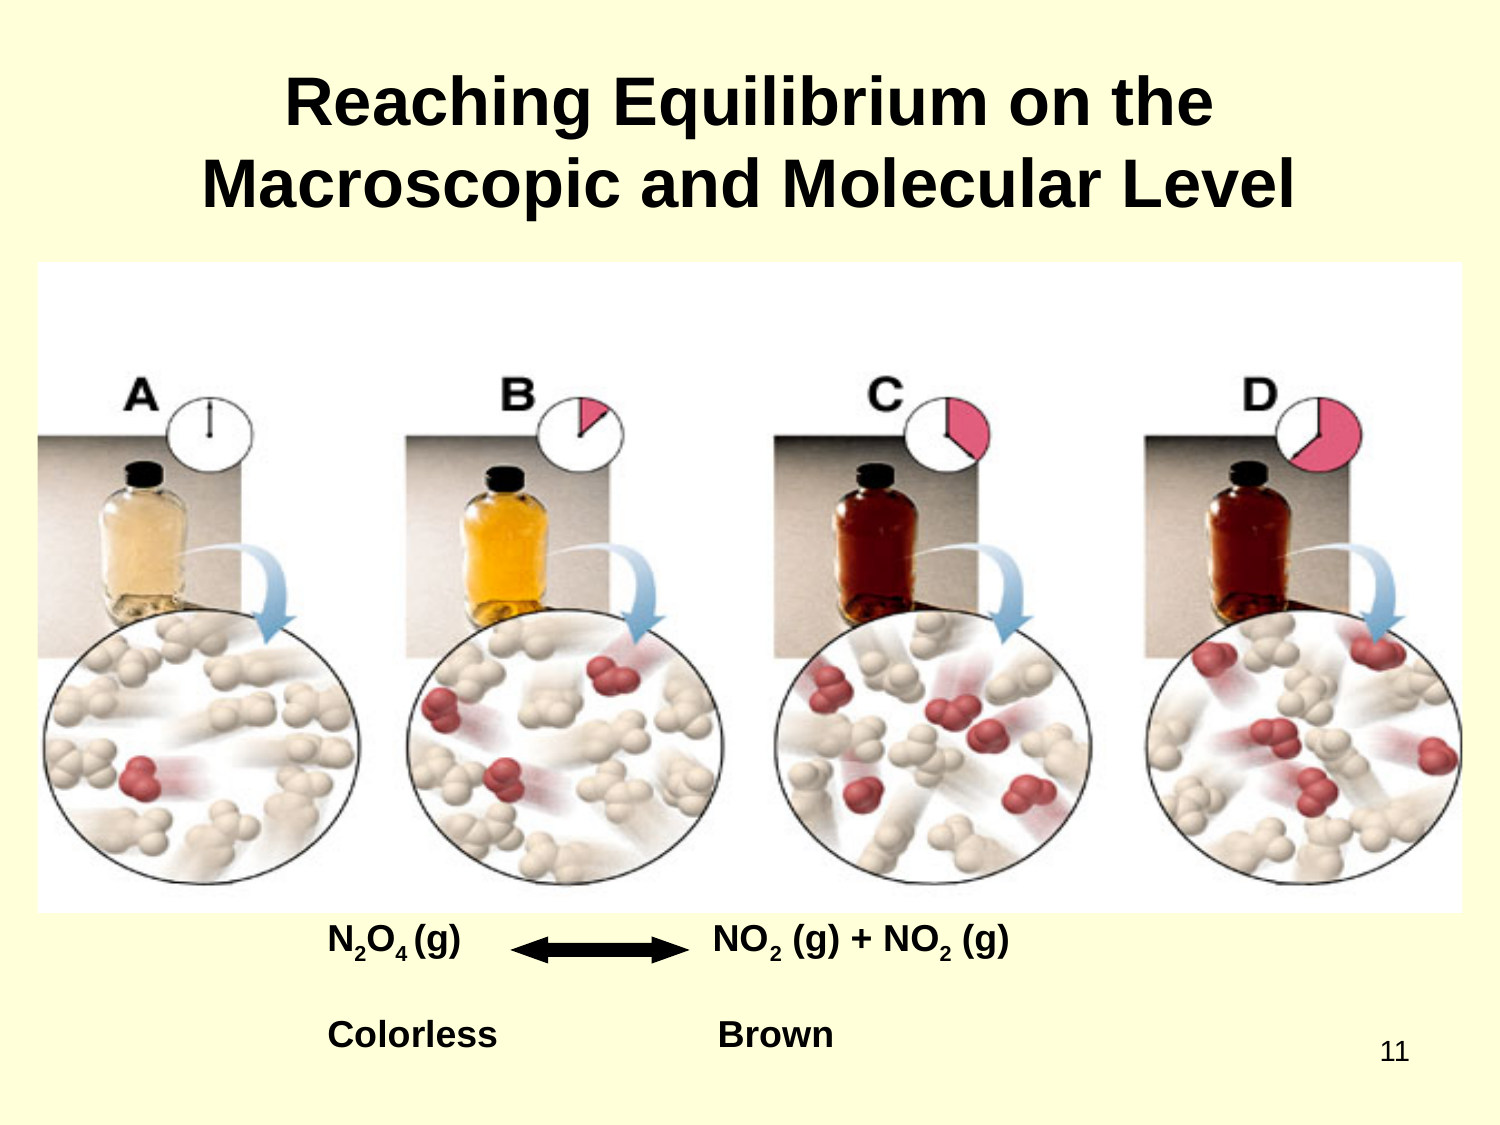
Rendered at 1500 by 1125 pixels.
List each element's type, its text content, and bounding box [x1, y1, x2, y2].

slide_number 11 [1175, 1024, 1425, 1103]
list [37, 262, 1463, 913]
title Reaching Equilibrium on the Macroscopic and Molecular Level [75, 45, 1425, 233]
text_box N2O4 (g) NO2 (g) + NO2 (g) Colorless Brown [312, 922, 1175, 1121]
text_box [512, 937, 688, 963]
